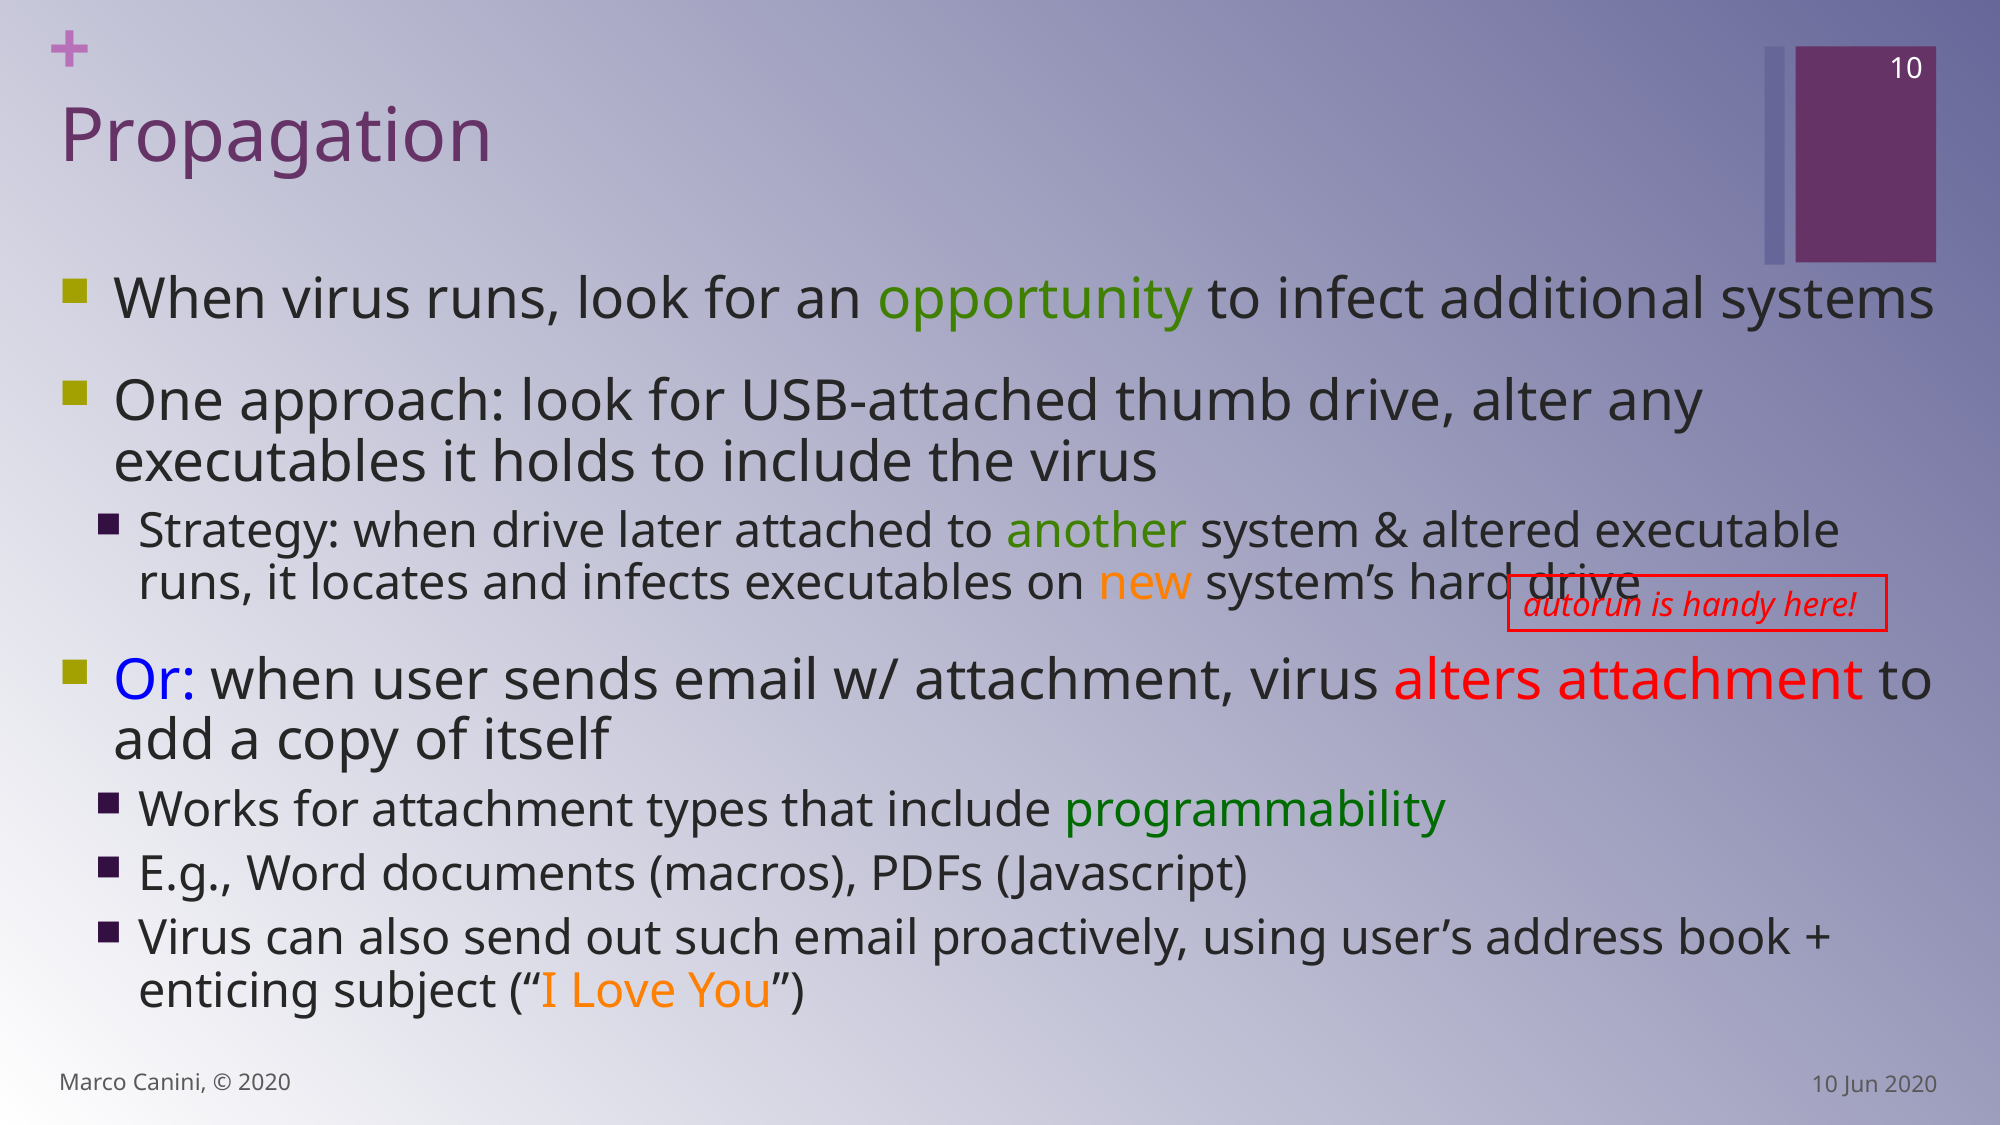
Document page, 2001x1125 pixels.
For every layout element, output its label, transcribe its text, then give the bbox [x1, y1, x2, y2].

list When virus runs, look for an opportunity to infect additional systems One approach: look for USB-attached thumb drive, alter any executables it holds to include the virus Strategy: when drive later attached to another system & altered executable runs, it locates and infects executables on new system’s hard drive Or: when user sends email w/ attachment, virus alters attachment to add a copy of itself Works for attachment types that include programmability E.g., Word documents (macros), PDFs (Javascript) Virus can also send out such email proactively, using user’s address book + enticing subject (“I Love You”) [44, 262, 1953, 1054]
footer Marco Canini, © 2020 [44, 1053, 1384, 1114]
slide_number 10 [1816, 39, 1938, 100]
title Propagation [44, 79, 1762, 262]
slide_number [1486, 1053, 1953, 1114]
text_box autorun is handy here! [1508, 575, 1887, 631]
